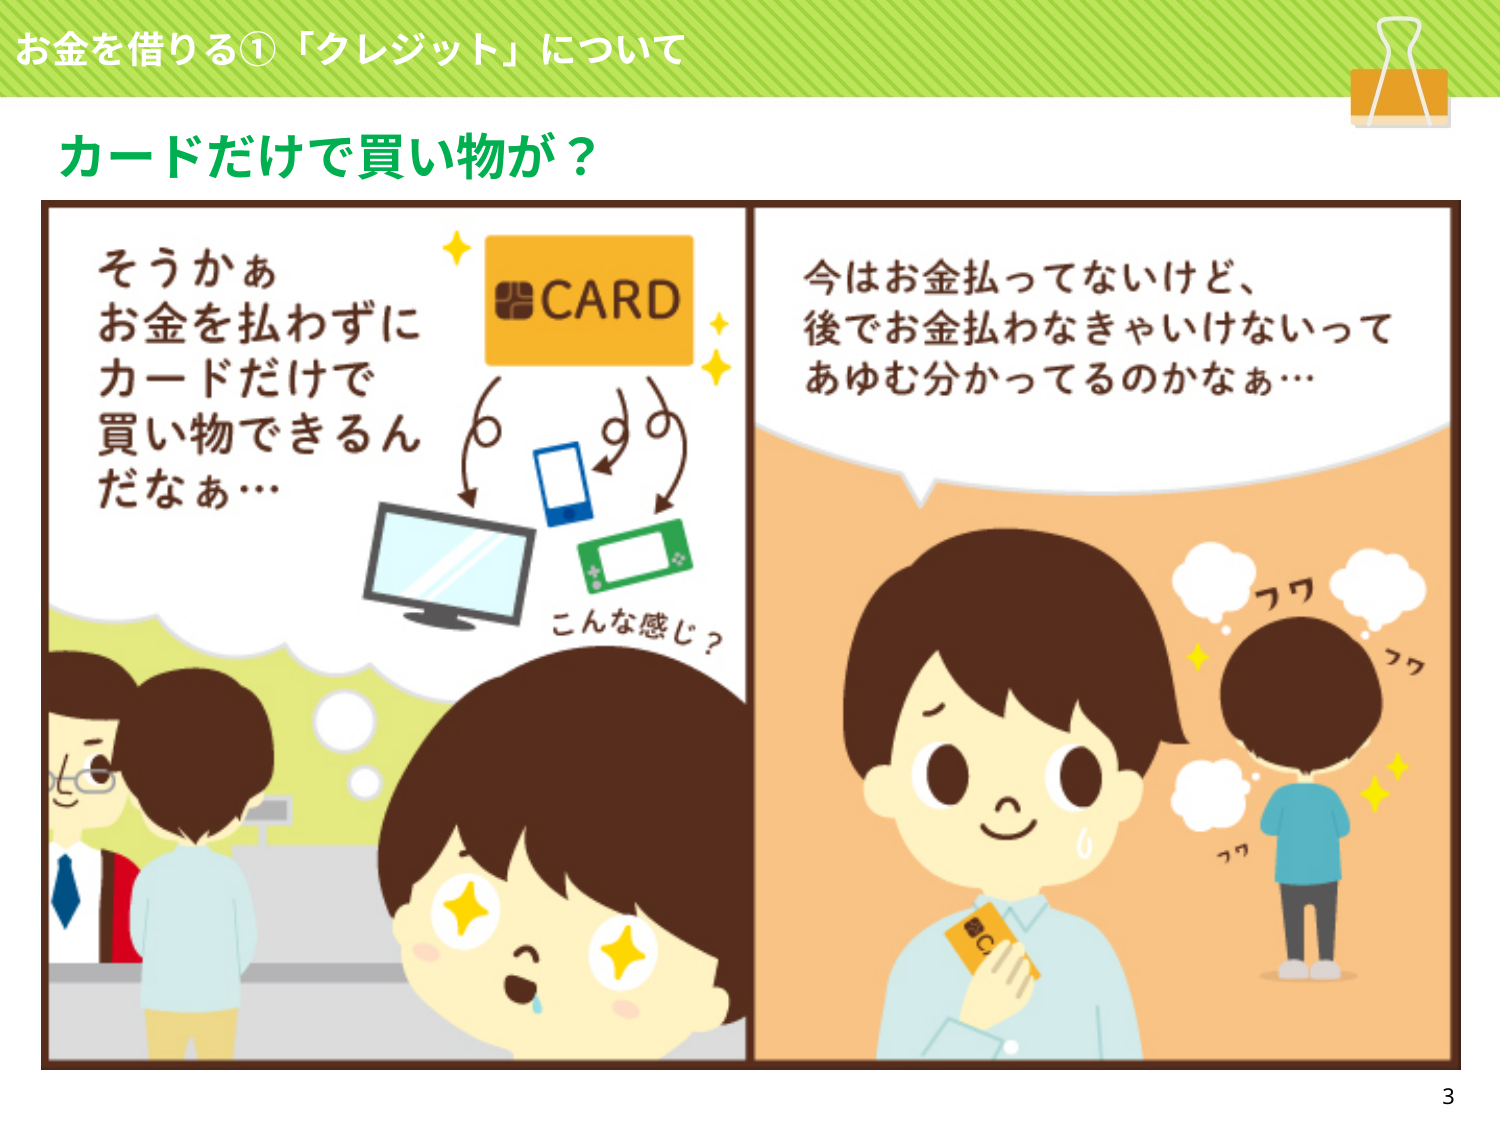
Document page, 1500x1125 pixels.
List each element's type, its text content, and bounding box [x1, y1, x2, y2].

text_box お金を借りる①「クレジット」について [0, 19, 809, 79]
text_box 3 [1427, 1075, 1470, 1117]
text_box カードだけで買い物が？ [41, 118, 869, 193]
picture [0, 0, 1500, 1125]
